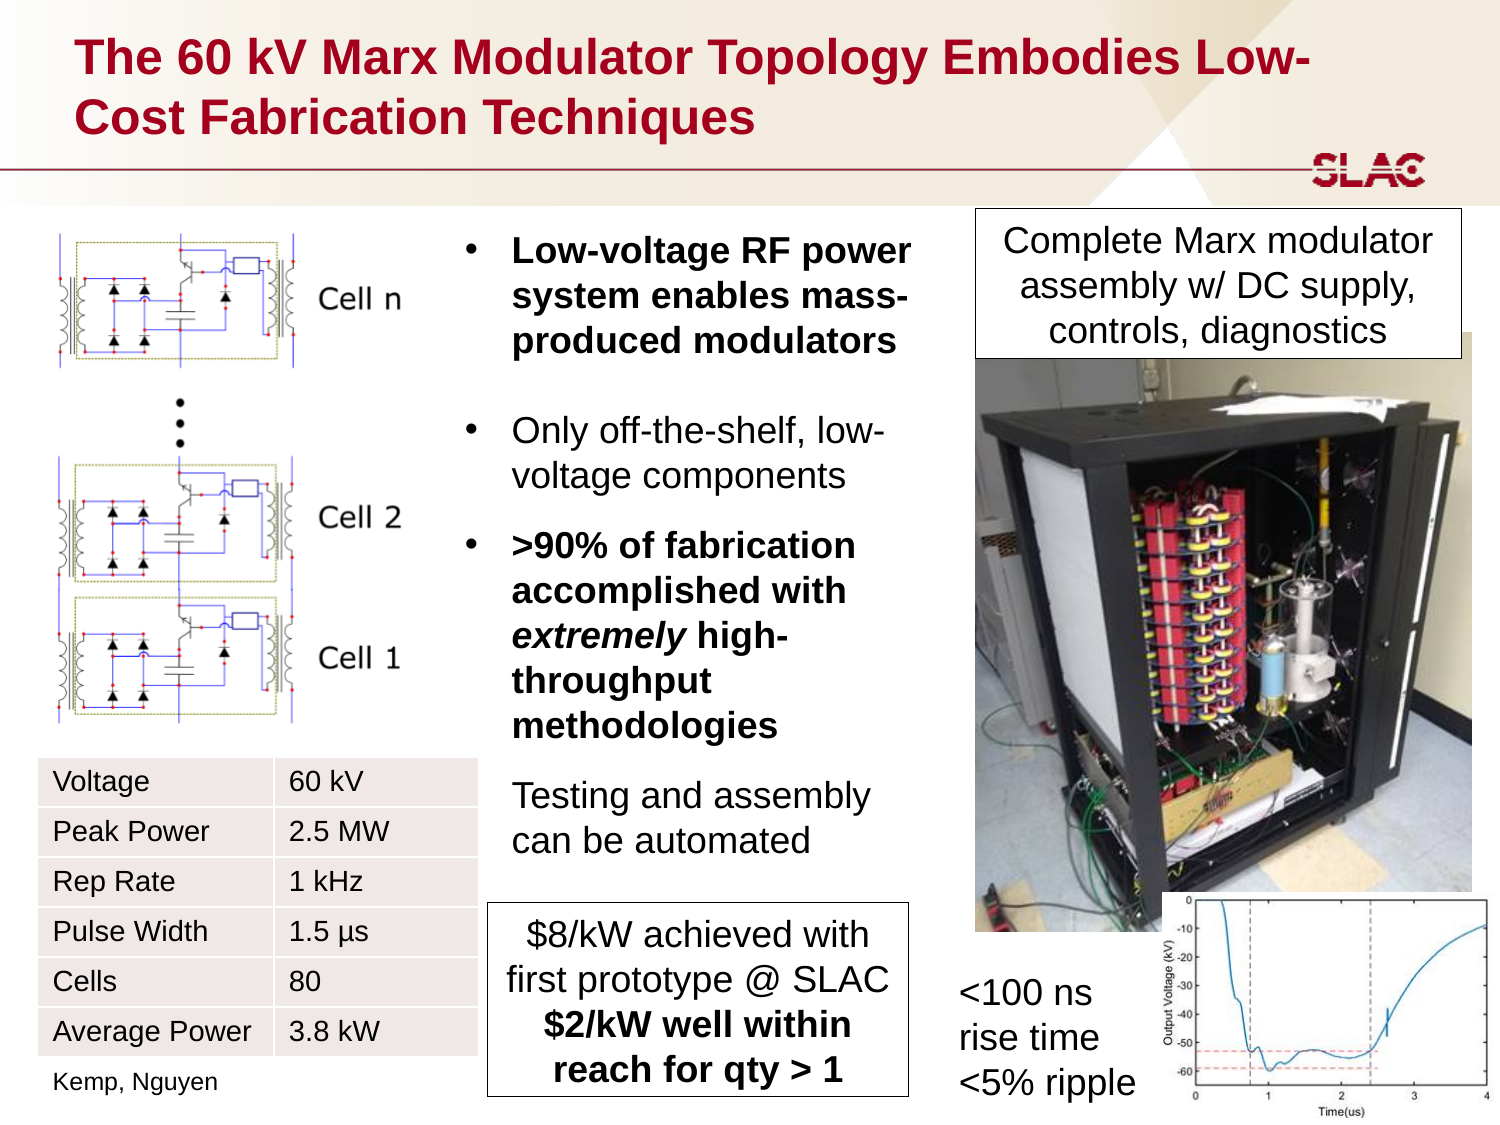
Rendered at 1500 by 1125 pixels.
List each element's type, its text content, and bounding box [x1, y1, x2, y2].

table_header 60 kV [275, 758, 478, 806]
text_box <100 ns rise time <5% ripple [943, 960, 1157, 1111]
table_cell Rep Rate [38, 858, 273, 906]
table_cell 2.5 MW [275, 808, 478, 856]
picture [0, 0, 1500, 206]
table_cell Average Power [38, 1008, 273, 1056]
table_cell 1.5 µs [275, 908, 478, 956]
table_cell Cells [38, 958, 273, 1006]
picture [974, 331, 1496, 1119]
picture [52, 218, 416, 741]
text_box Low-voltage RF power system enables mass-produced modulators Only off-the-shelf, low-voltage components >90% of fabrication accomplished with extremely high-throughput methodologies Testing and assembly can be automated [450, 218, 947, 869]
text_box Kemp, Nguyen [37, 1058, 234, 1103]
table_cell Peak Power [38, 808, 273, 856]
table_cell 80 [275, 958, 478, 1006]
table_cell 3.8 kW [275, 1008, 478, 1056]
table_cell Pulse Width [38, 908, 273, 956]
title The 60 kV Marx Modulator Topology Embodies Low-Cost Fabrication Techniques [74, 21, 1404, 145]
table_cell 1 kHz [275, 858, 478, 906]
text_box Complete Marx modulator assembly w/ DC supply, controls, diagnostics [975, 208, 1462, 330]
table_header Voltage [38, 758, 273, 806]
text_box $8/kW achieved with first prototype @ SLAC $2/kW well within reach for qty > 1 [487, 902, 909, 1097]
